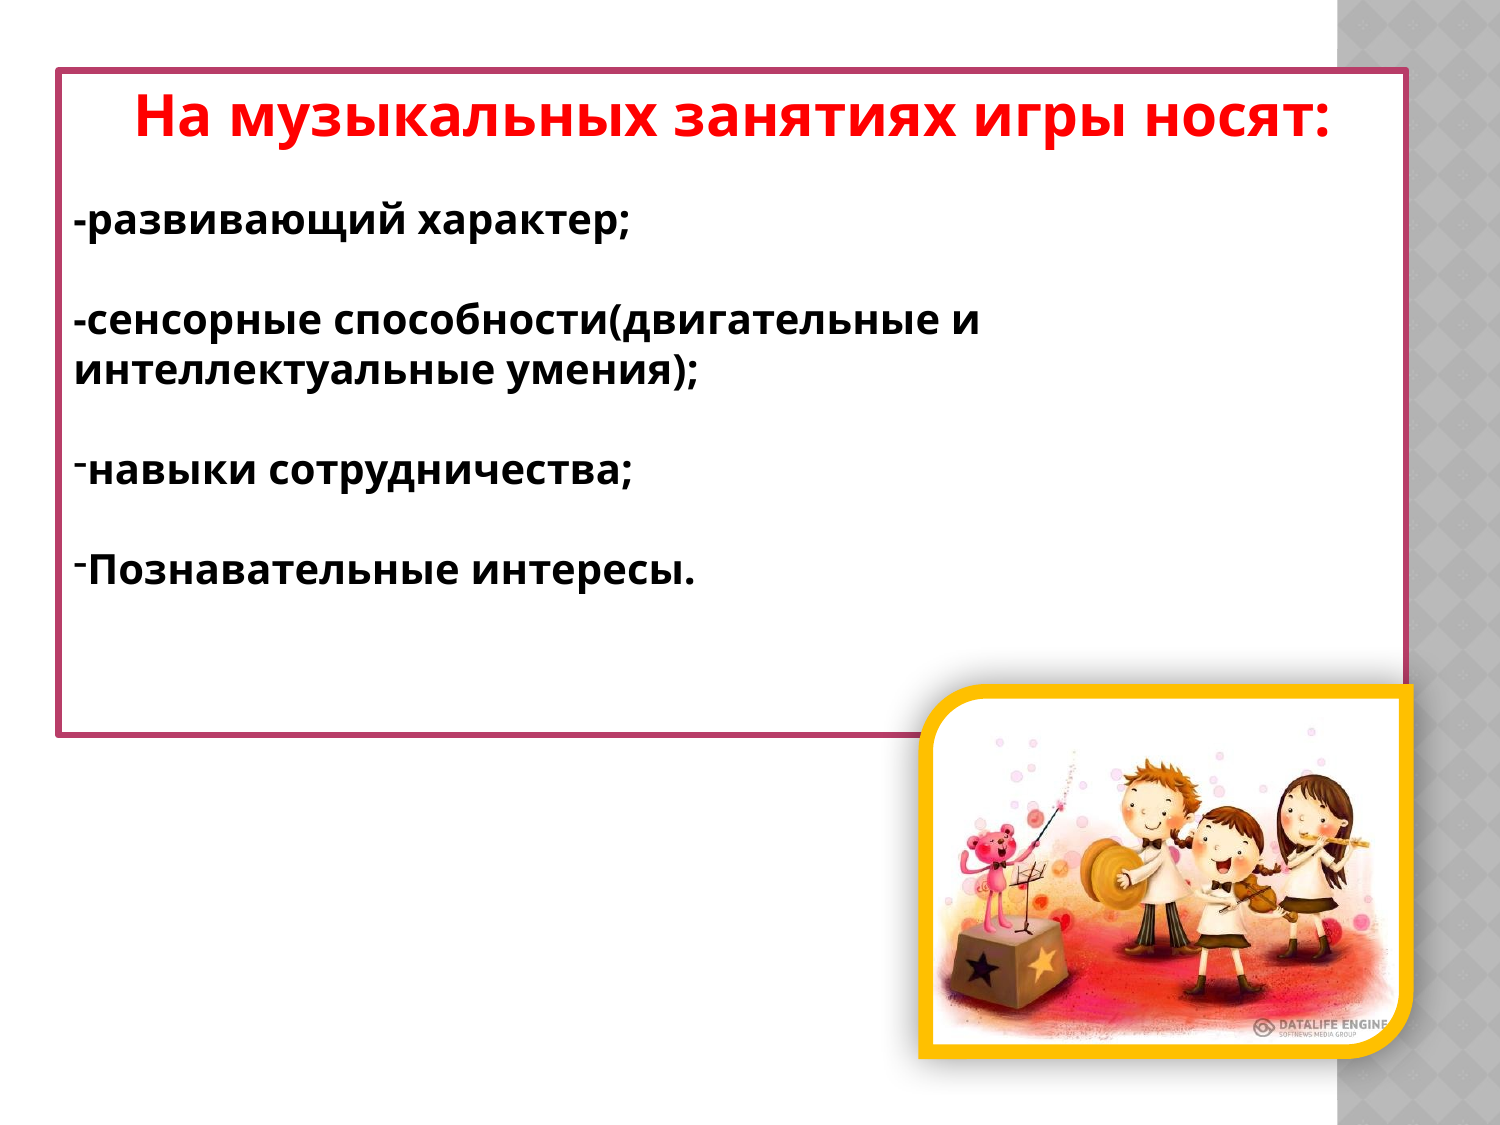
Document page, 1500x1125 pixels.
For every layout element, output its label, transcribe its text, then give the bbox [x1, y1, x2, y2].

text_box На музыкальных занятиях игры носят: -развивающий характер; -сенсорные способности(двигательные и интеллектуальные умения); навыки сотрудничества; Познавательные интересы. [55, 67, 1409, 738]
picture [925, 690, 1407, 1053]
